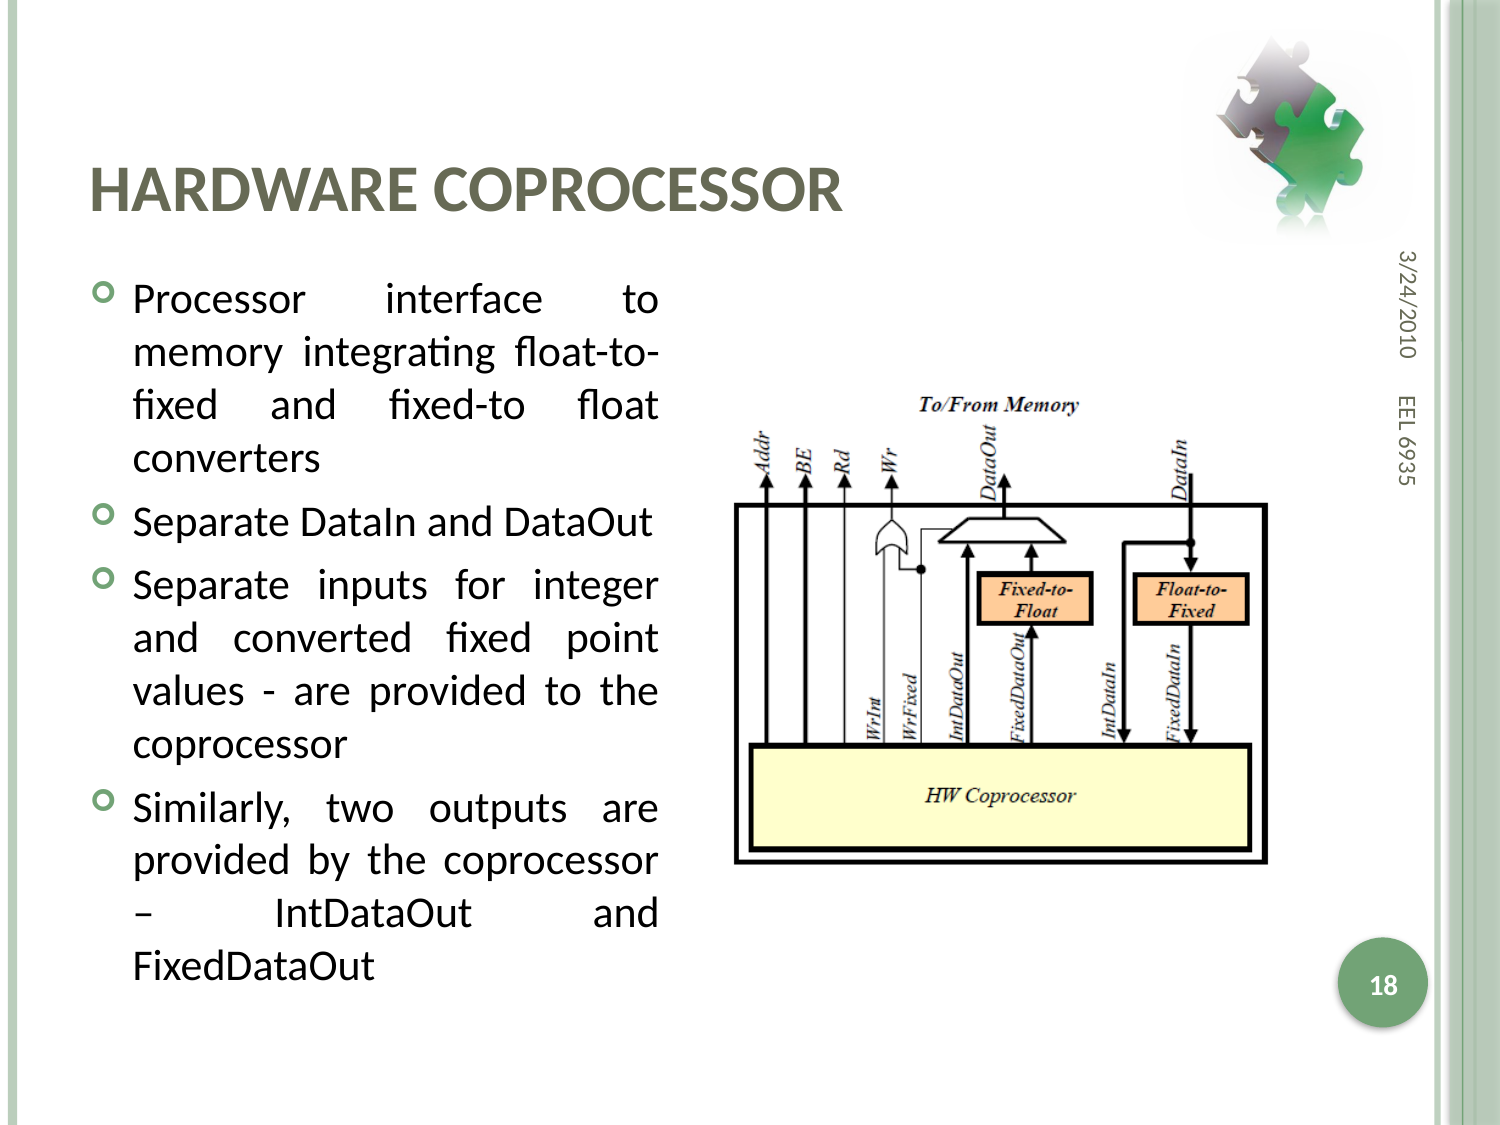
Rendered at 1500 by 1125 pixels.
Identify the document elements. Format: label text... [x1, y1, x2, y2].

picture [1175, 24, 1421, 251]
slide_number 18 [1333, 940, 1434, 1027]
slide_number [1378, 43, 1442, 374]
footer EEL 6935 [1379, 380, 1440, 906]
title HARDWARE COPROCESSOR [75, 45, 1170, 233]
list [700, 385, 1301, 889]
list Processor interface to memory integrating float-to-fixed and fixed-to float converters Separate DataIn and DataOut Separate inputs for integer and converted fixed point values - are provided to the coprocessor Similarly, two outputs are provided by the coprocessor – IntDataOut and FixedDataOut [75, 262, 675, 1013]
